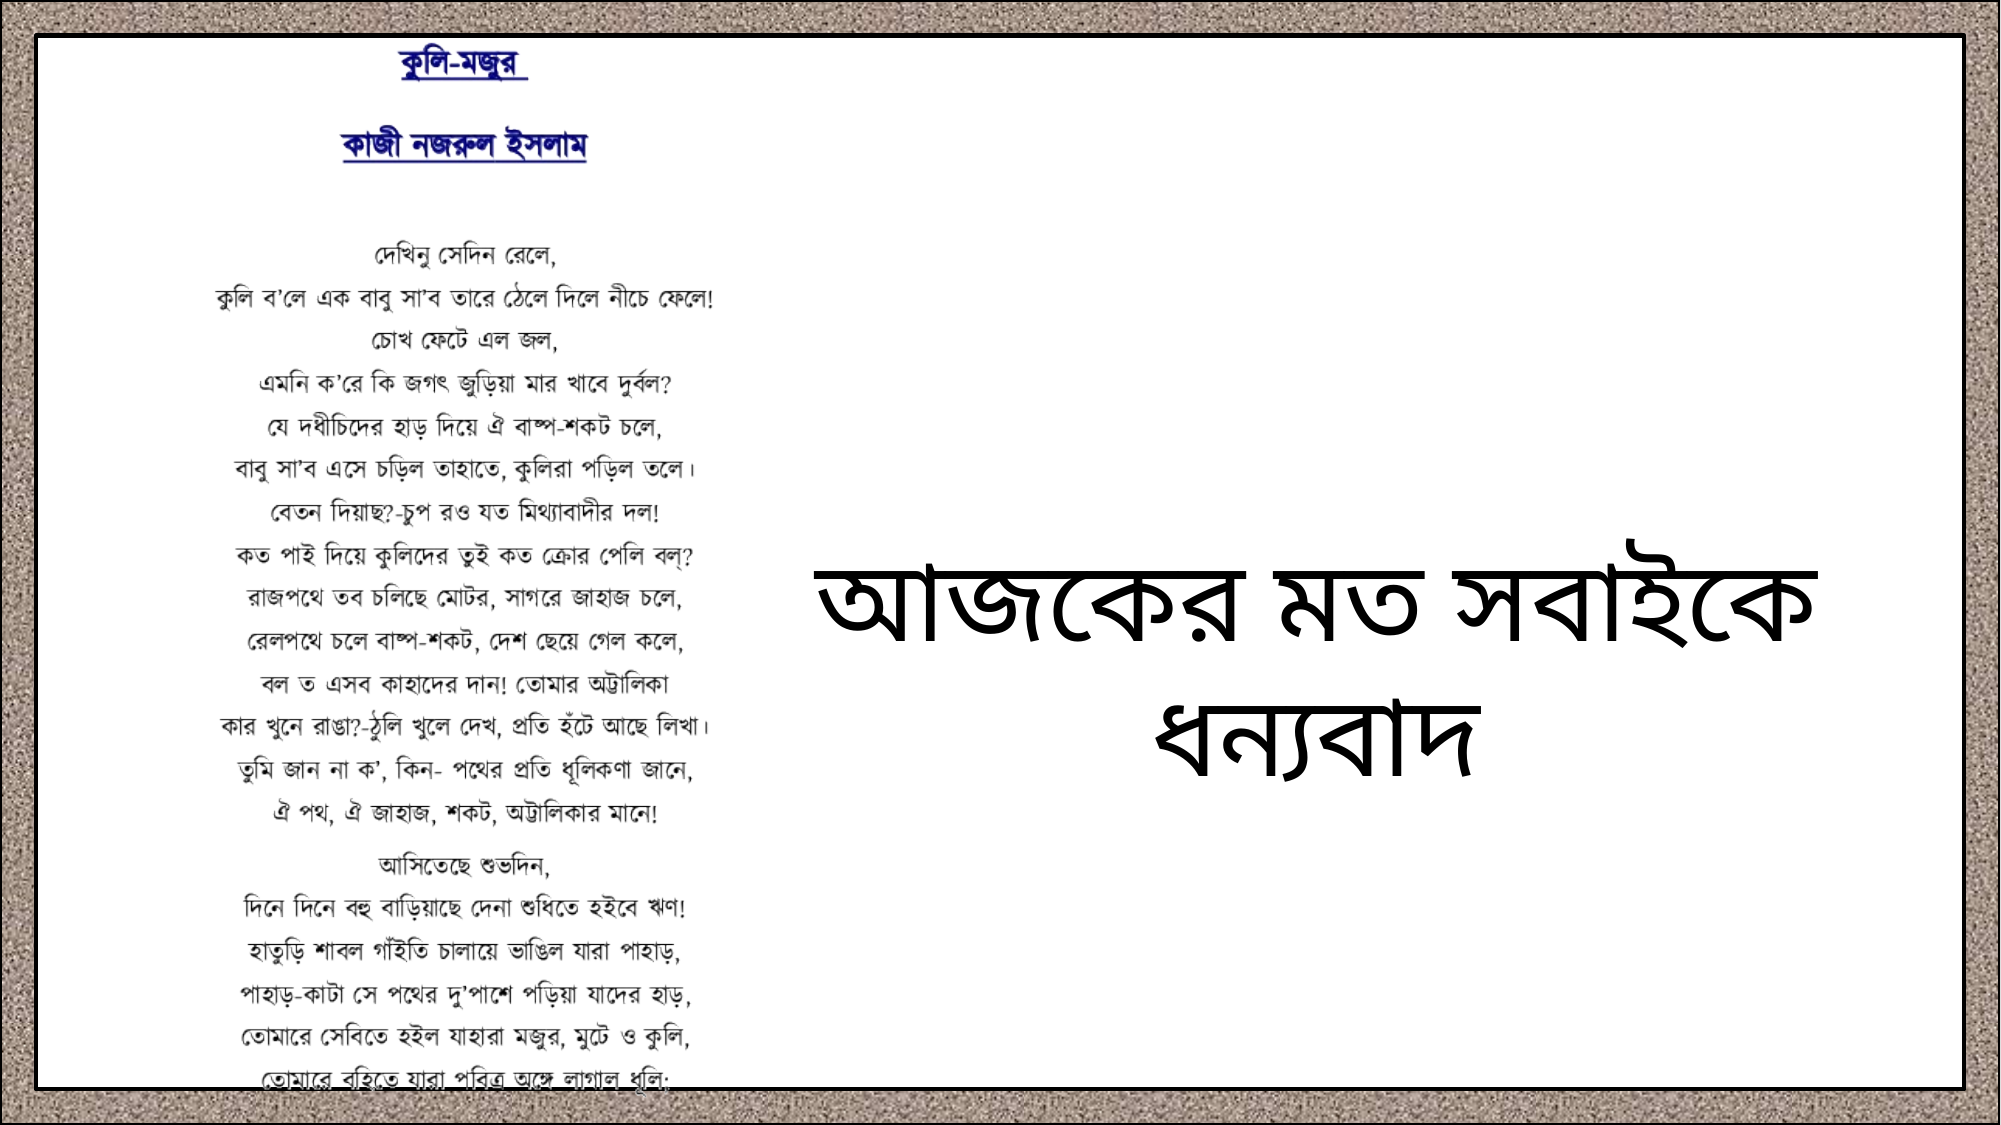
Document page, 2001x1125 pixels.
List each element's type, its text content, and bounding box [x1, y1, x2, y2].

picture [0, 0, 1998, 1125]
text_box আজকের মত সবাইকে ধন্যবাদ [965, 521, 1954, 807]
